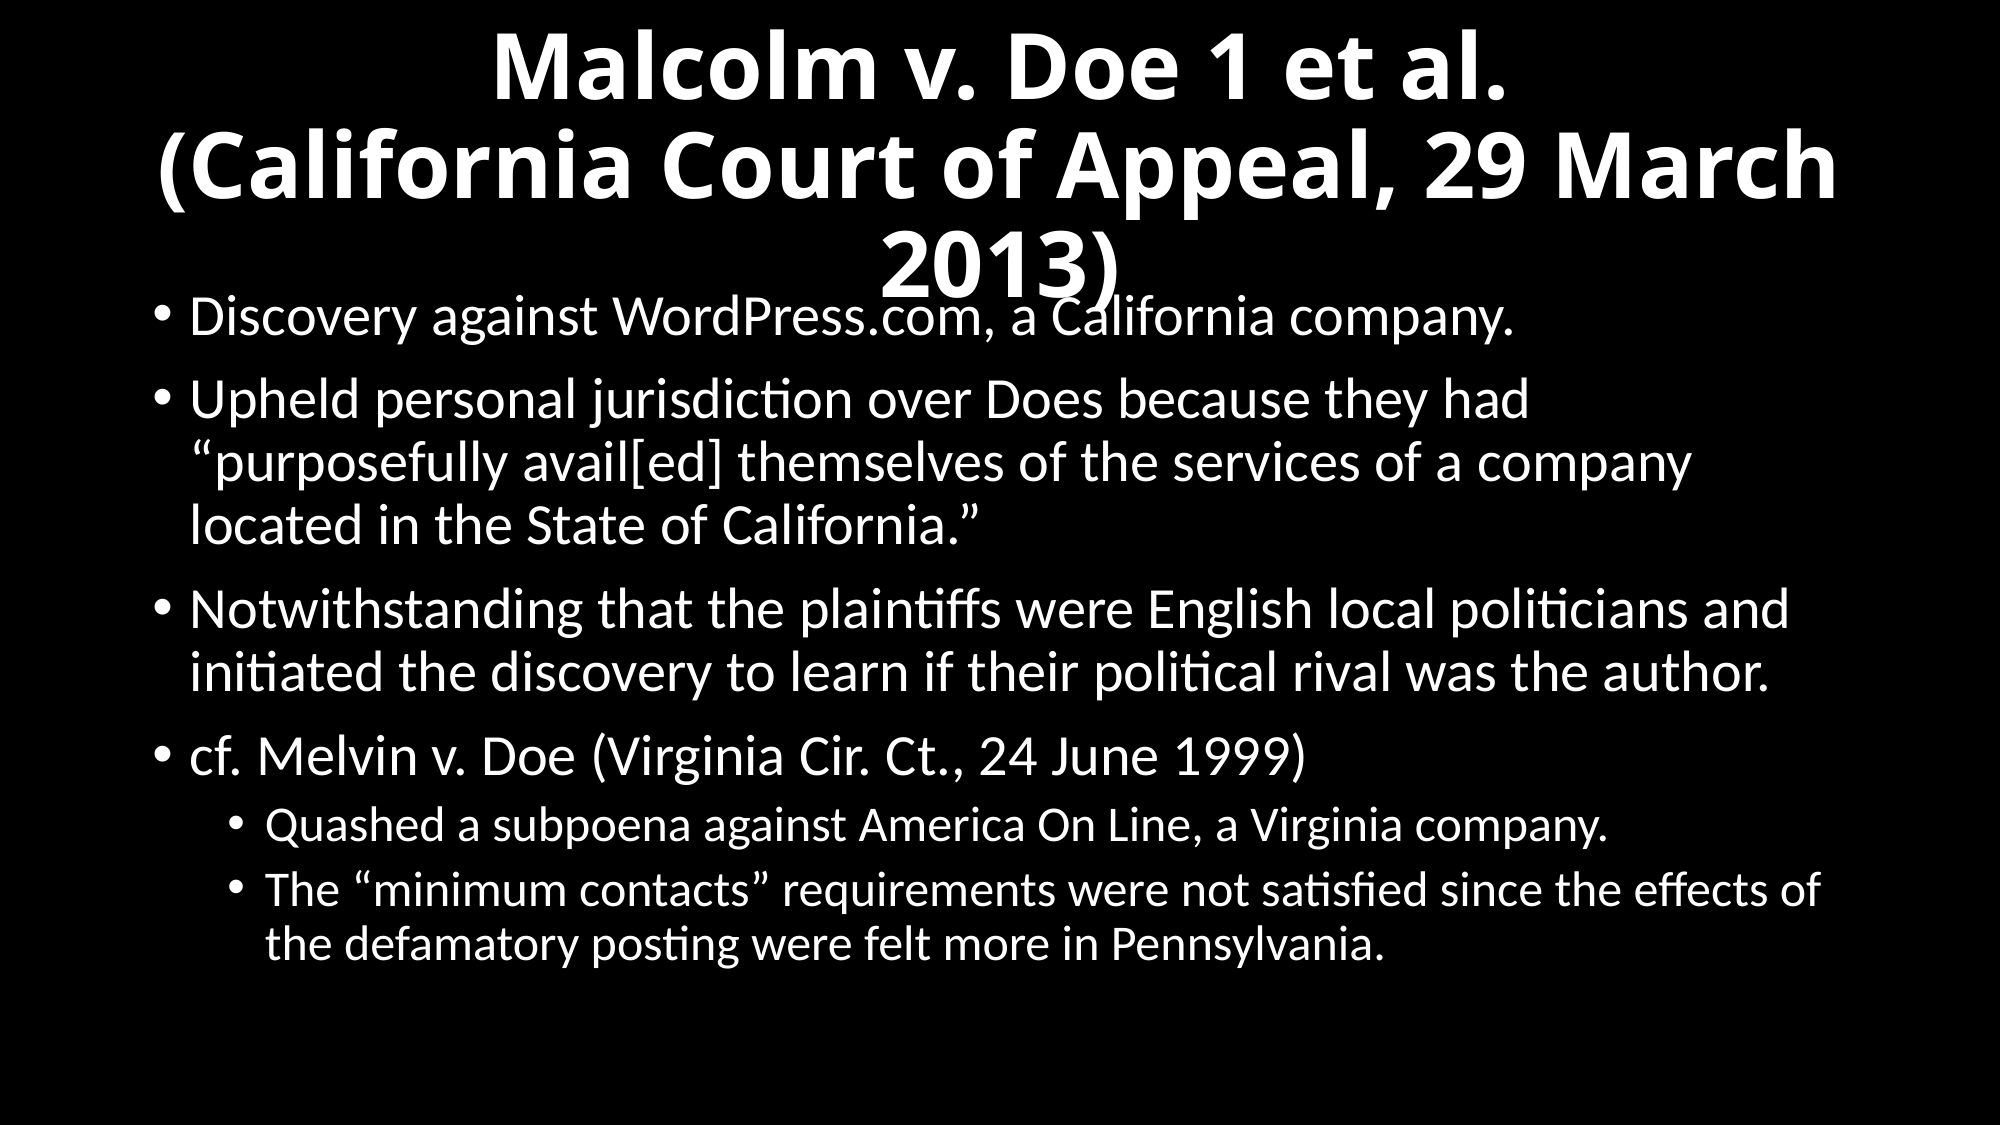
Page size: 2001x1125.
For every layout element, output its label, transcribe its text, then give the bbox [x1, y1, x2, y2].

list Discovery against WordPress.com, a California company. Upheld personal jurisdiction over Does because they had “purposefully avail[ed] themselves of the services of a company located in the State of California.” Notwithstanding that the plaintiffs were English local politicians and initiated the discovery to learn if their political rival was the author. cf. Melvin v. Doe (Virginia Cir. Ct., 24 June 1999) Quashed a subpoena against America On Line, a Virginia company. The “minimum contacts” requirements were not satisfied since the effects of the defamatory posting were felt more in Pennsylvania. [137, 277, 1863, 1014]
title Malcolm v. Doe 1 et al. (California Court of Appeal, 29 March 2013) [137, 59, 1863, 277]
